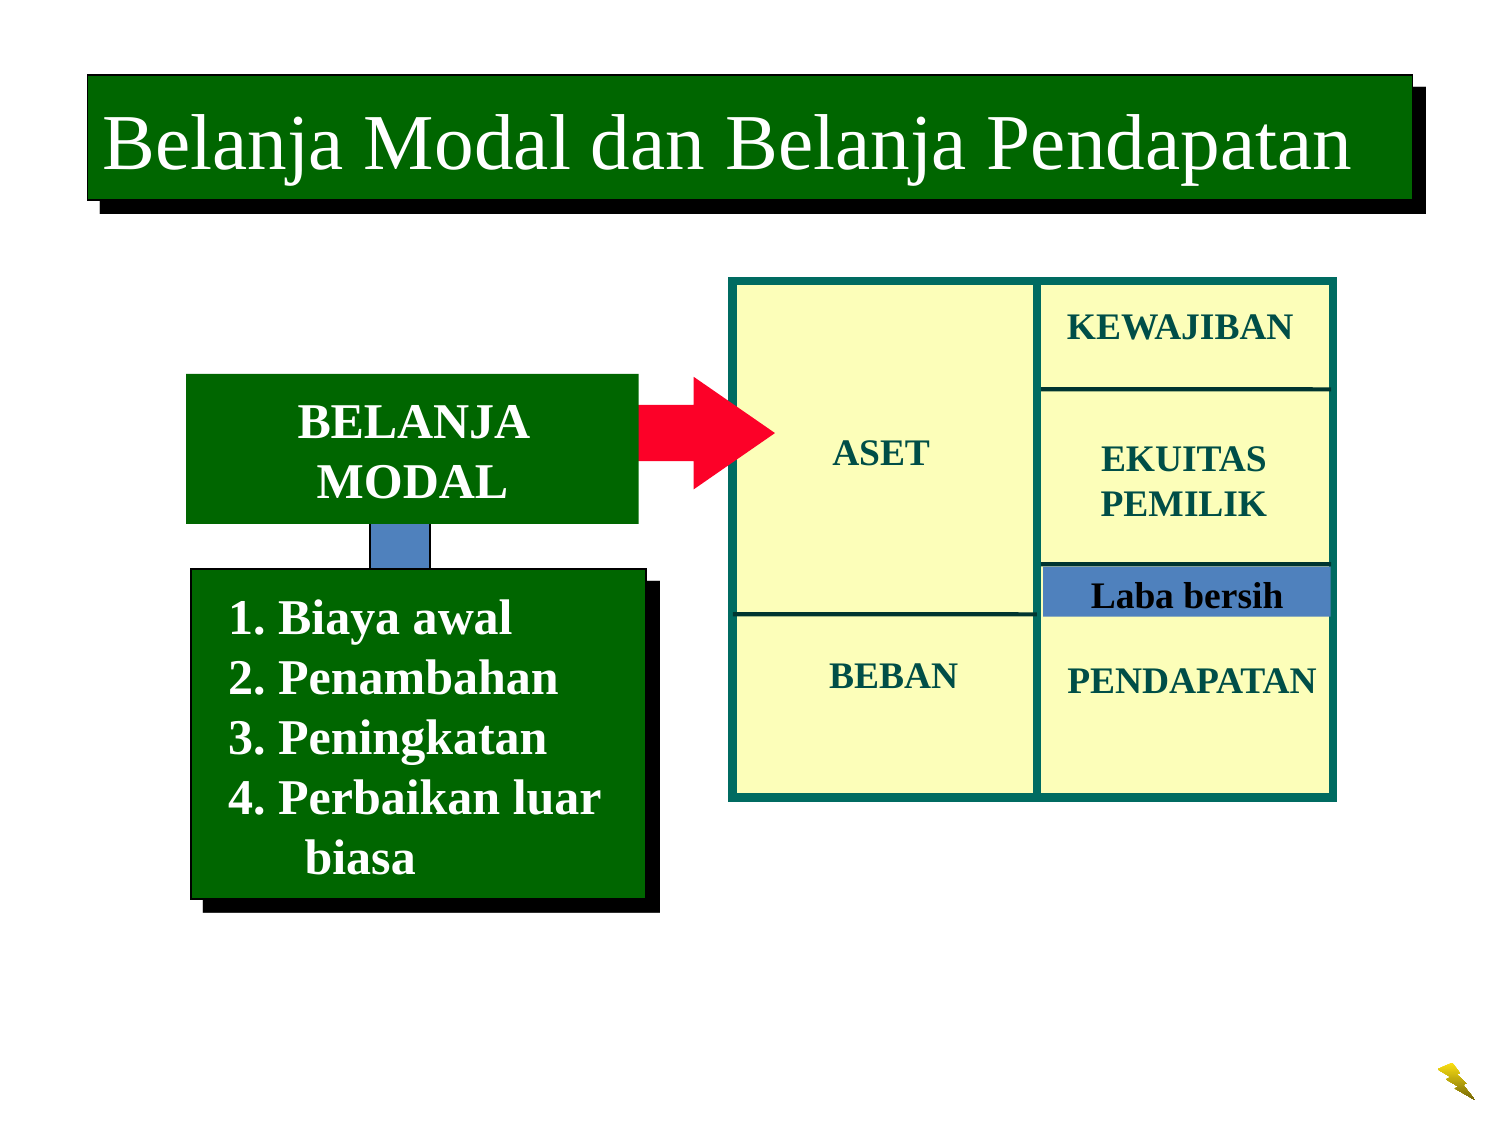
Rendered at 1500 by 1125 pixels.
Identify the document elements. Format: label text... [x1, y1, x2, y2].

text_box [1037, 709, 1334, 798]
text_box Belanja Modal dan Belanja Pendapatan [87, 75, 1413, 200]
text_box [1437, 1062, 1476, 1101]
text_box [732, 615, 1037, 798]
text_box [732, 280, 1037, 614]
text_box BEBAN [761, 644, 1026, 704]
text_box ASET [749, 421, 1014, 481]
text_box EKUITAS PEMILIK [1044, 426, 1324, 532]
text_box [1037, 280, 1334, 649]
text_box 1. Biaya awal 2. Penambahan 3. Peningkatan 4. Perbaikan luar biasa [191, 568, 647, 900]
text_box PENDAPATAN [1037, 649, 1347, 709]
text_box [369, 524, 431, 568]
text_box BELANJA MODAL [186, 373, 639, 524]
text_box Laba bersih [1043, 563, 1331, 624]
text_box [639, 376, 775, 490]
text_box KEWAJIBAN [1037, 294, 1324, 354]
